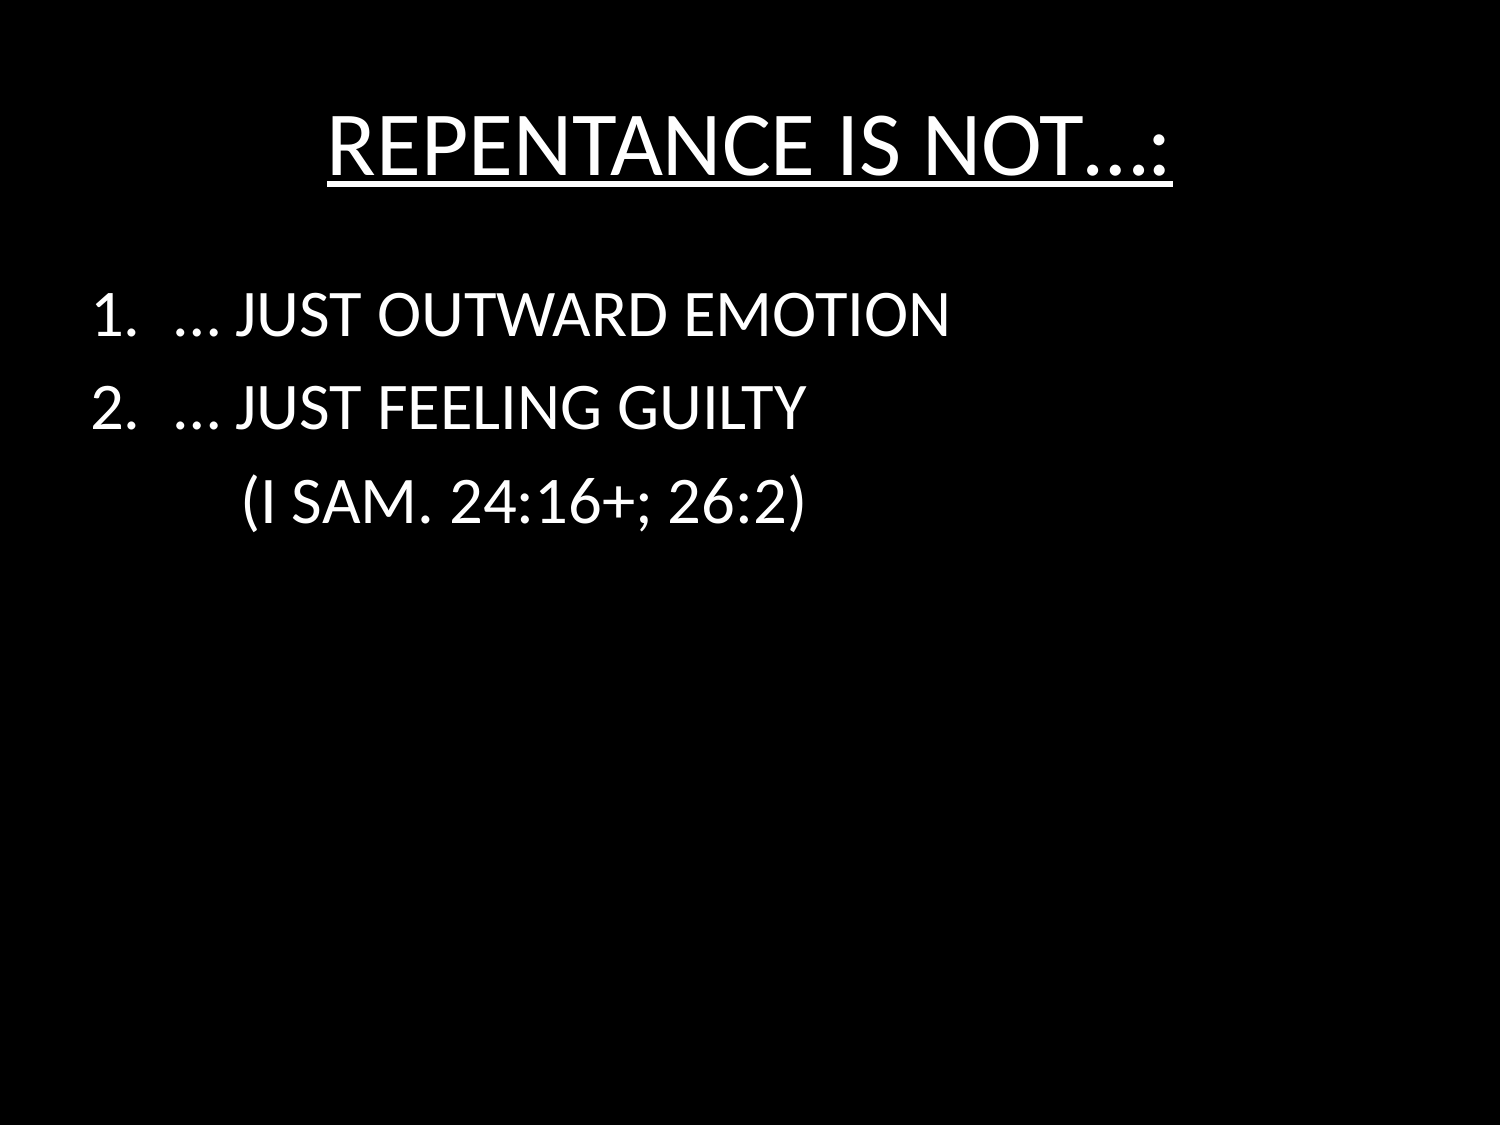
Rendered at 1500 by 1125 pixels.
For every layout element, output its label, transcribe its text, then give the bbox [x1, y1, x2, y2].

title REPENTANCE IS NOT…: [75, 45, 1425, 233]
list … JUST OUTWARD EMOTION … JUST FEELING GUILTY (I SAM. 24:16+; 26:2) [75, 262, 1425, 1005]
